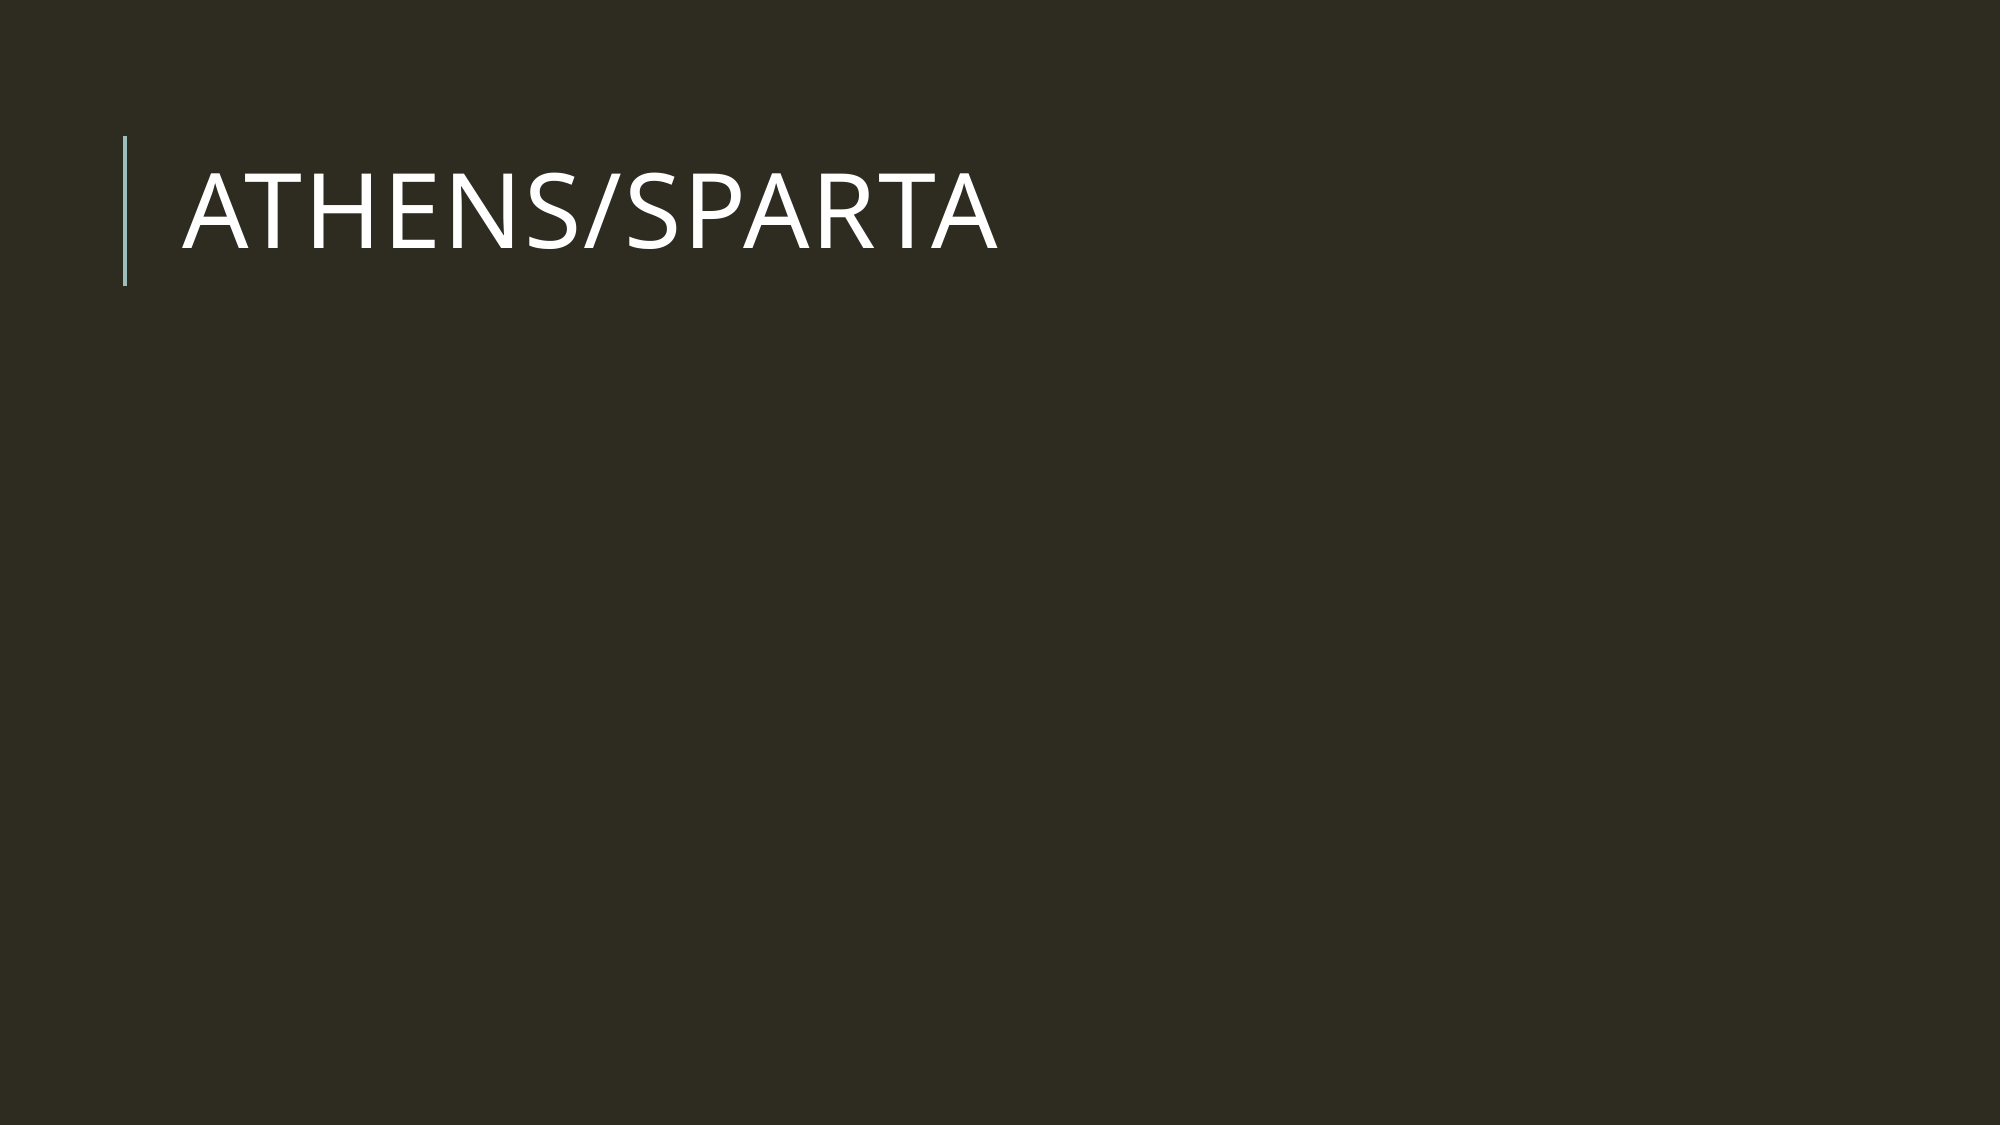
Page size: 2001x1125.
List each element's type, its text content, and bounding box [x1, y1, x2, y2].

title Athens/Sparta [168, 96, 1763, 342]
